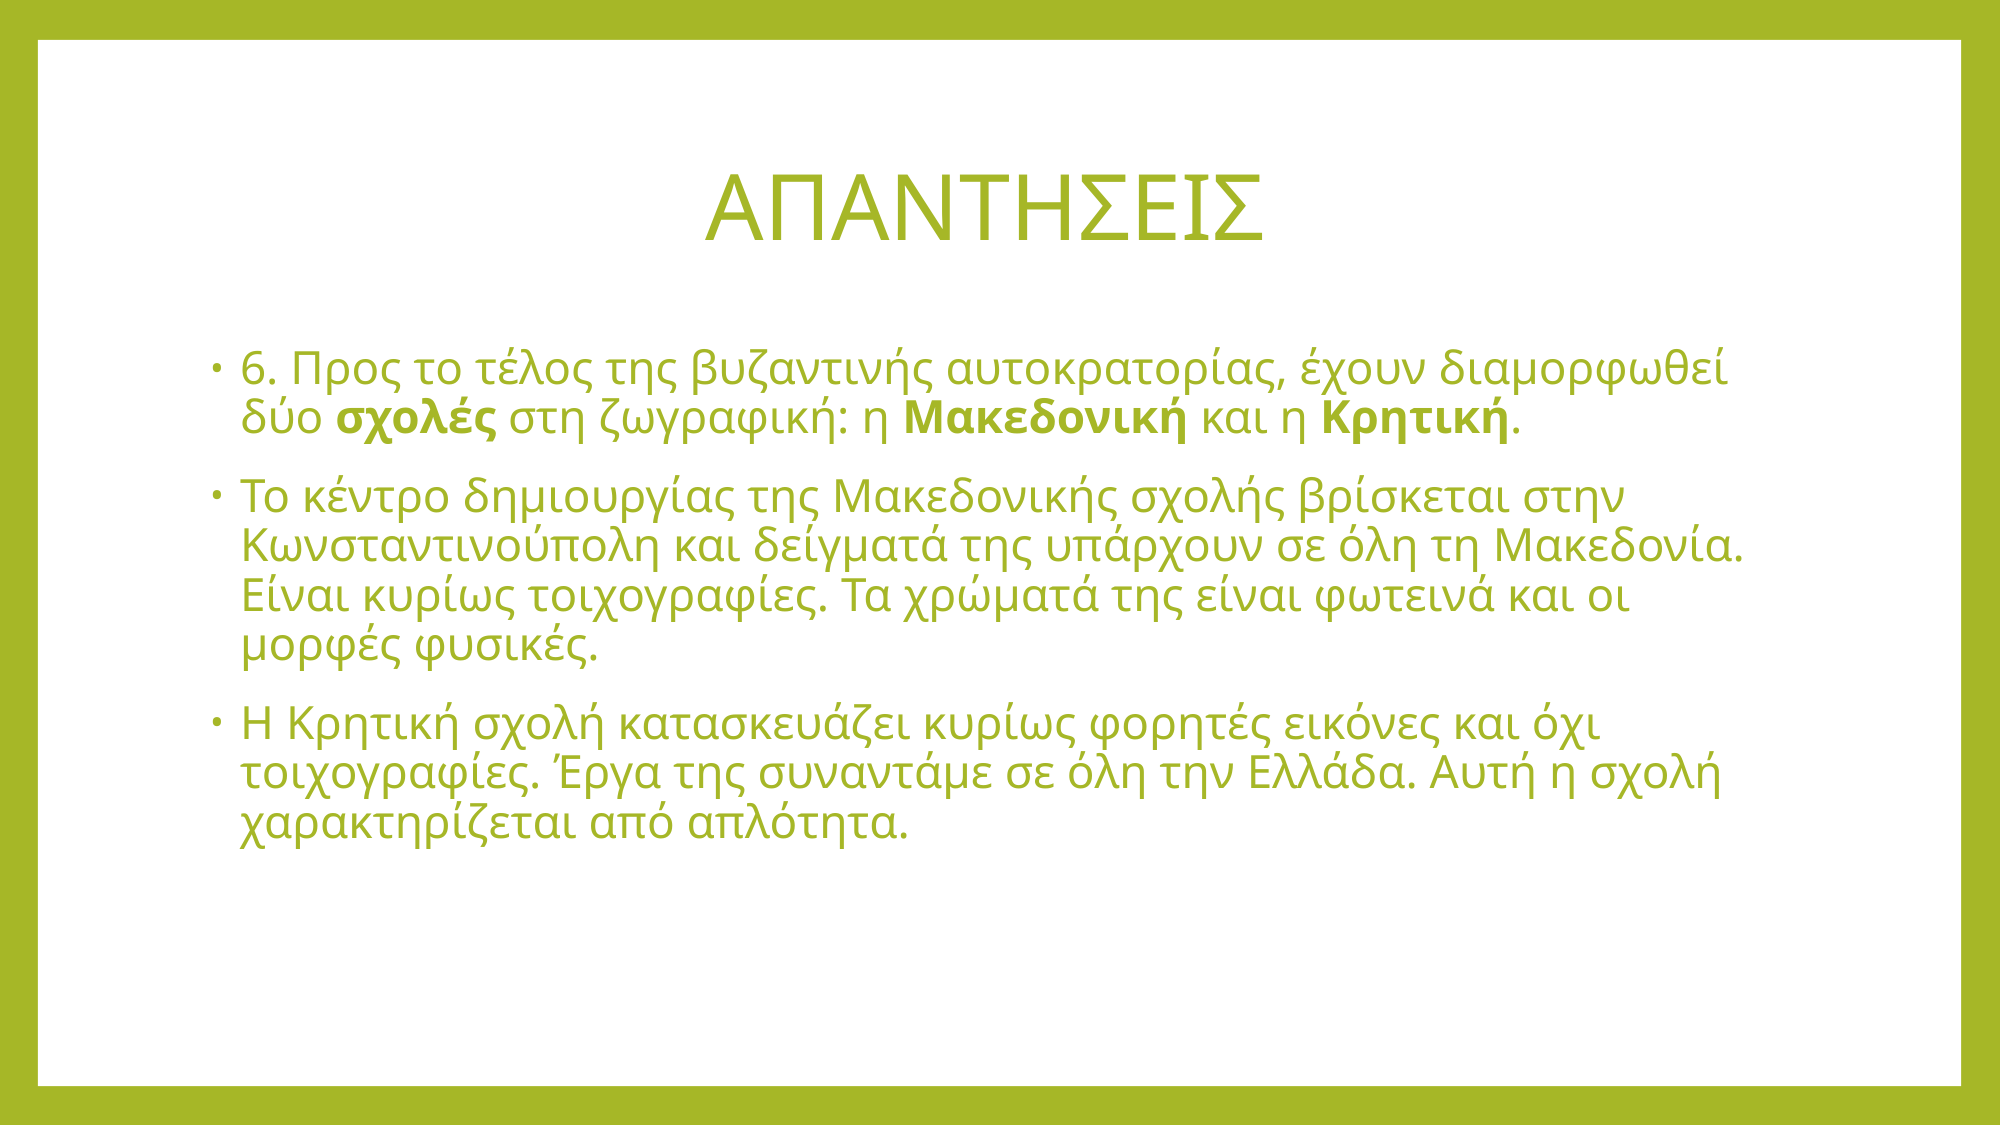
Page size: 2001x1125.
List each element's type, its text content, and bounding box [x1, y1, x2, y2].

list 6. Προς το τέλος της βυζαντινής αυτοκρατορίας, έχουν διαμορφωθεί δύο σχολές στη ζωγραφική: η Μακεδονική και η Κρητική. Το κέντρο δημιουργίας της Μακεδονικής σχολής βρίσκεται στην Κωνσταντινούπολη και δείγματά της υπάρχουν σε όλη τη Μακεδονία. Είναι κυρίως τοιχογραφίες. Τα χρώματά της είναι φωτεινά και οι μορφές φυσικές. Η Κρητική σχολή κατασκευάζει κυρίως φορητές εικόνες και όχι τοιχογραφίες. Έργα της συναντάμε σε όλη την Ελλάδα. Αυτή η σχολή χαρακτηρίζεται από απλότητα. [187, 337, 1808, 1000]
title ΑΠΑΝΤΗΣΕΙΣ [187, 99, 1808, 323]
